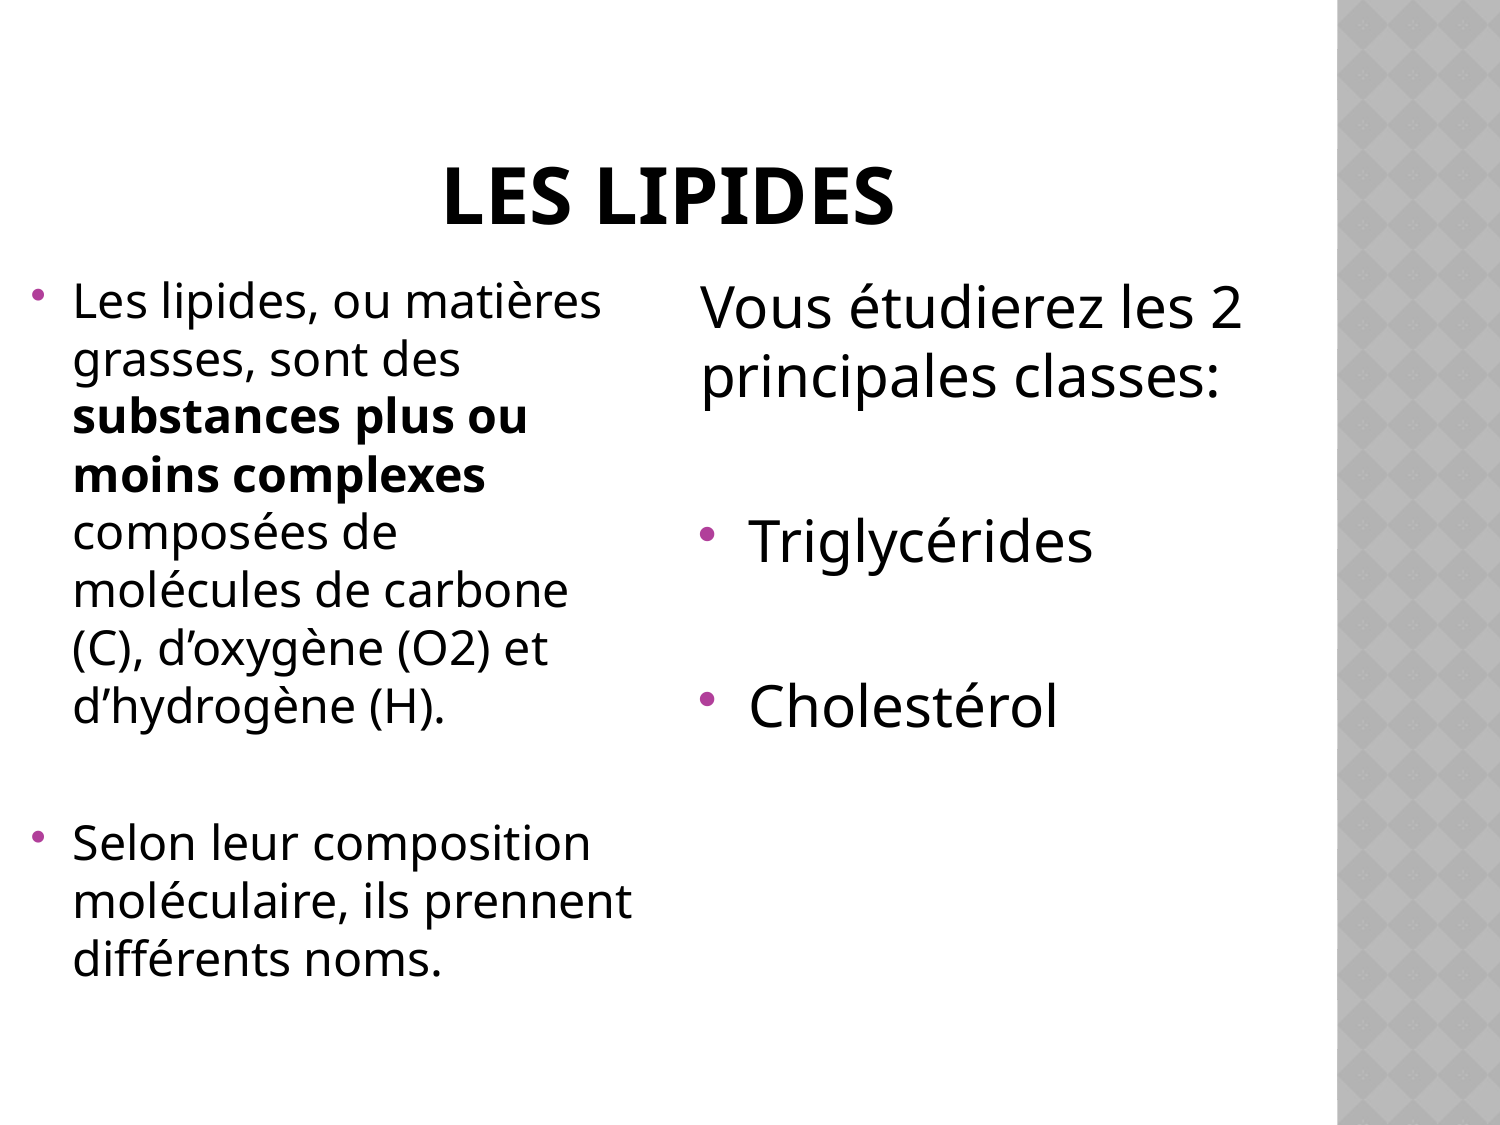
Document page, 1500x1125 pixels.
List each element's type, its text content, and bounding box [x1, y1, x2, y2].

title Les lipides [75, 52, 1263, 240]
list Vous étudierez les 2 principales classes: Triglycérides Cholestérol [685, 262, 1263, 1005]
list Les lipides, ou matières grasses, sont des substances plus ou moins complexes composées de molécules de carbone (C), d’oxygène (O2) et d’hydrogène (H). Selon leur composition moléculaire, ils prennent différents noms. [17, 262, 653, 1005]
